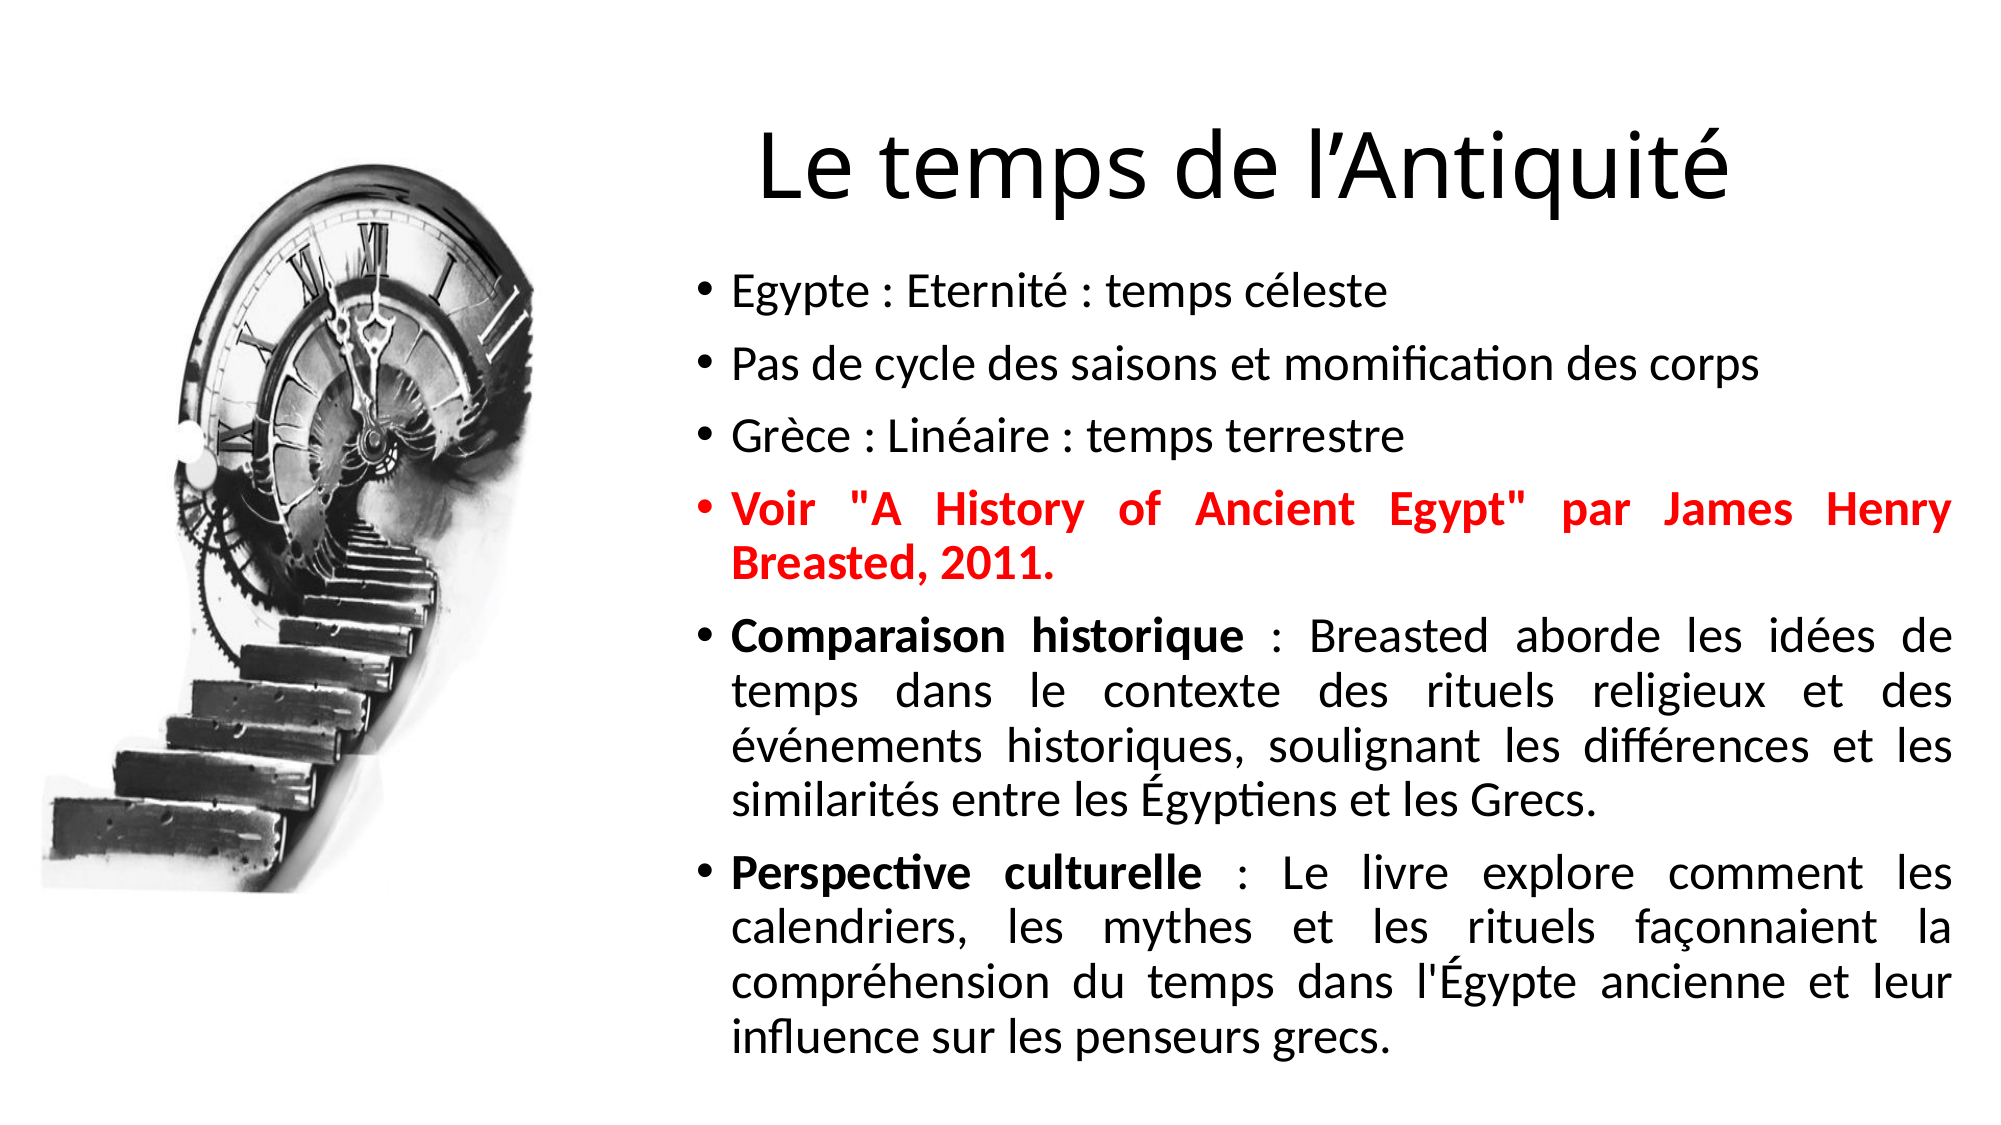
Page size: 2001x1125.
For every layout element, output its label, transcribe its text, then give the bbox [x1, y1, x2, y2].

title Le temps de l’Antiquité [740, 59, 1863, 255]
list Egypte : Eternité : temps céleste Pas de cycle des saisons et momification des corps Grèce : Linéaire : temps terrestre Voir "A History of Ancient Egypt" par James Henry Breasted, 2011. Comparaison historique : Breasted aborde les idées de temps dans le contexte des rituels religieux et des événements historiques, soulignant les différences et les similarités entre les Égyptiens et les Grecs. Perspective culturelle : Le livre explore comment les calendriers, les mythes et les rituels façonnaient la compréhension du temps dans l'Égypte ancienne et leur influence sur les penseurs grecs. [681, 255, 1970, 1074]
picture [0, 59, 588, 1093]
